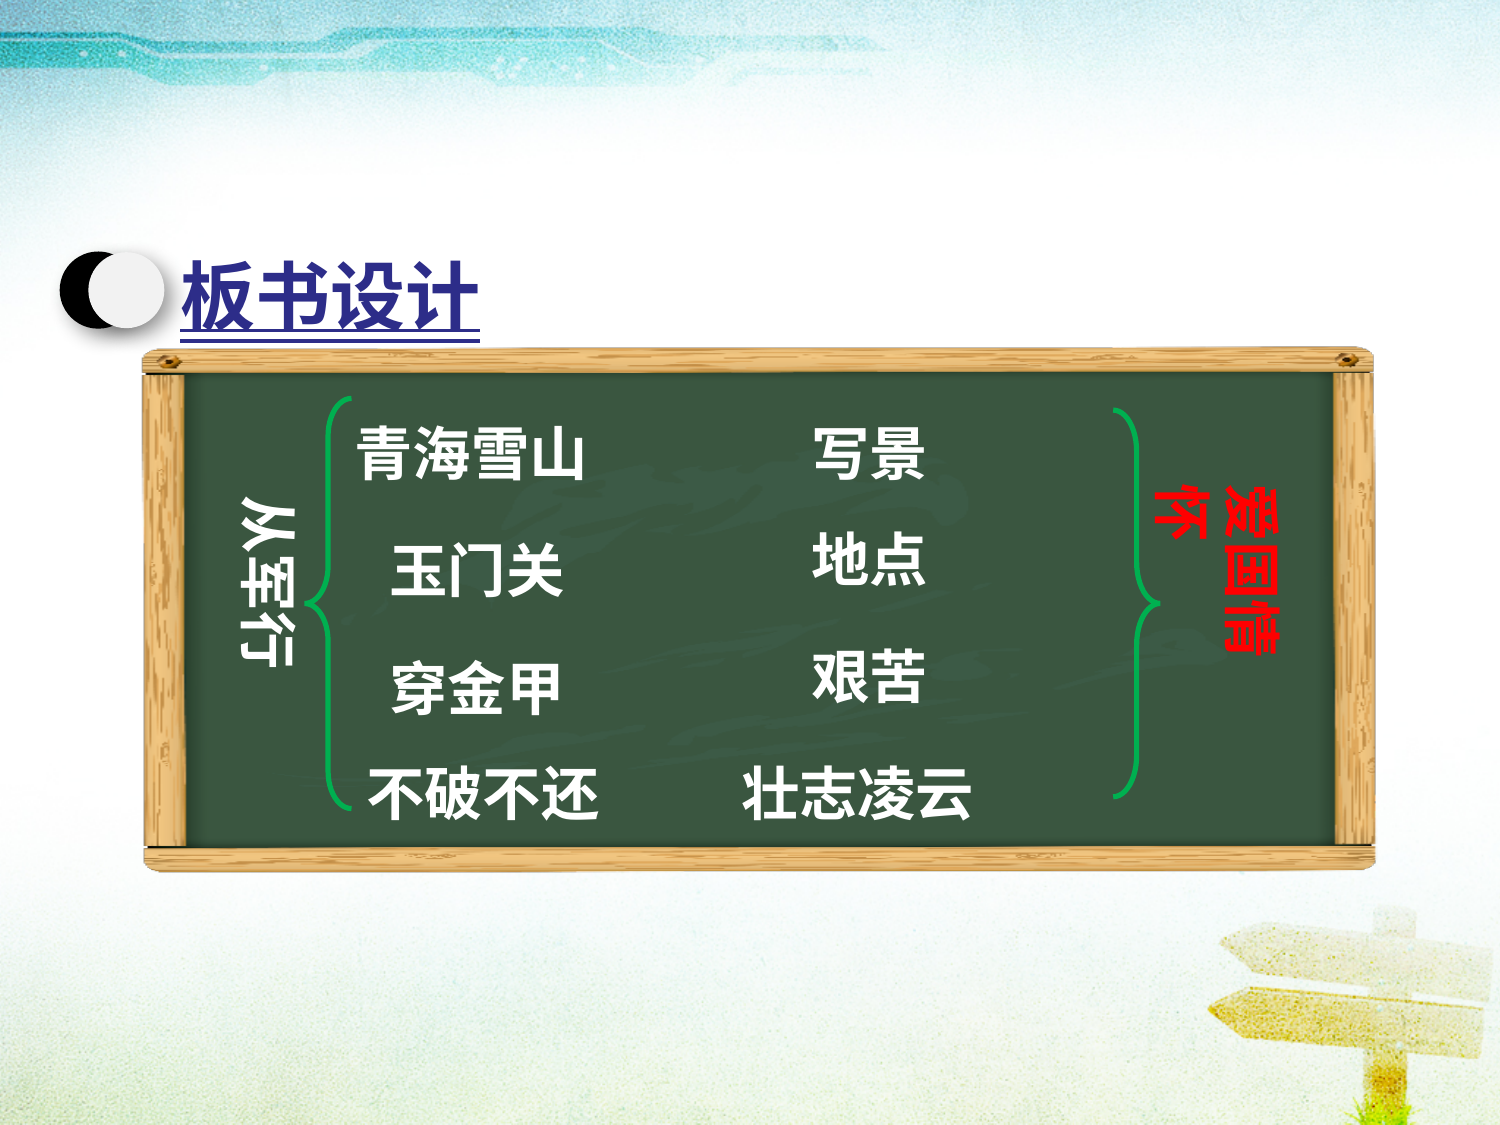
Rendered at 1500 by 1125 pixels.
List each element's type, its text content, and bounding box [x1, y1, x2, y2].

text_box [59, 251, 109, 329]
text_box 板书设计 [165, 242, 495, 339]
picture [0, 0, 1500, 1125]
text_box [87, 251, 166, 330]
